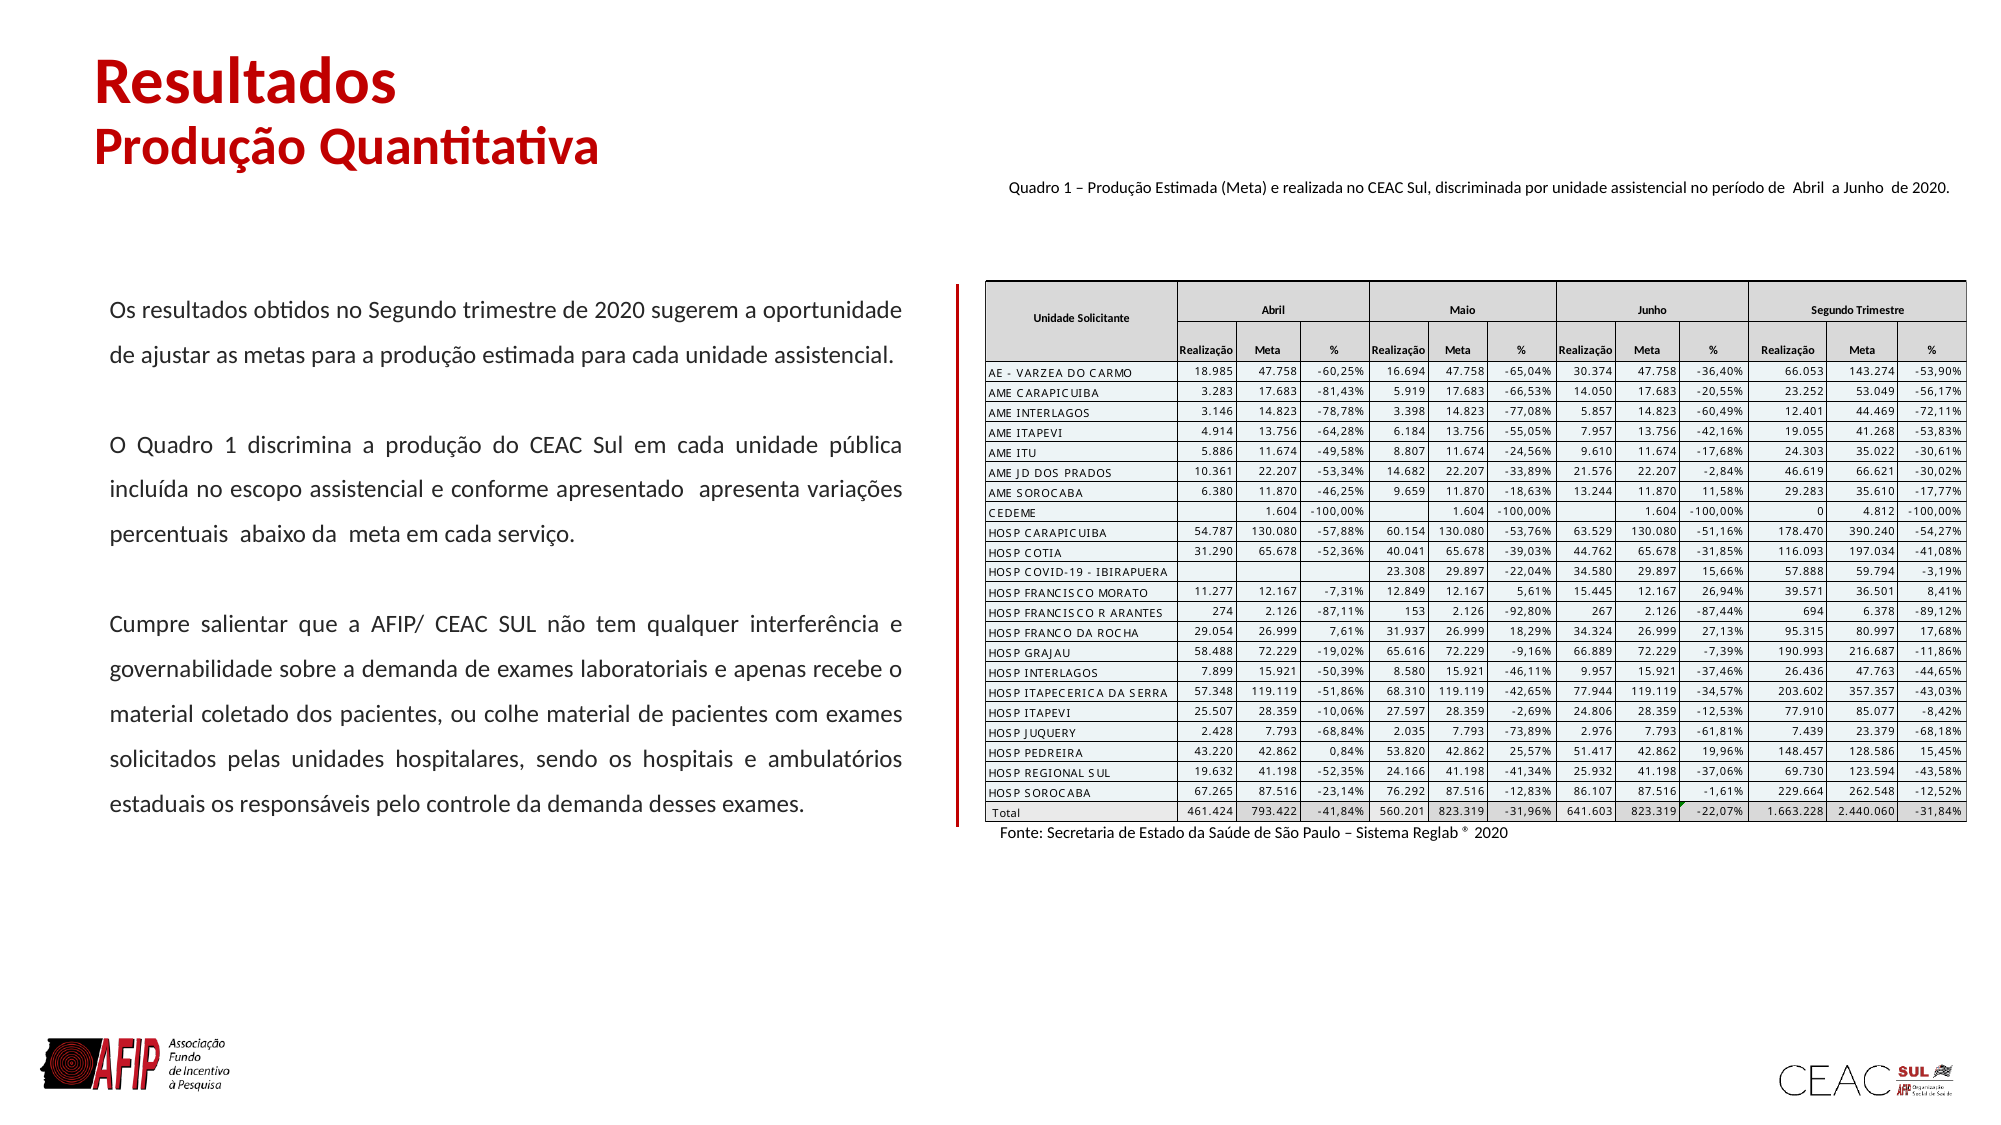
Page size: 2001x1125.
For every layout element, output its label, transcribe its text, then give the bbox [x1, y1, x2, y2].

picture [985, 280, 1968, 823]
text_box Os resultados obtidos no Segundo trimestre de 2020 sugerem a oportunidade de ajustar as metas para a produção estimada para cada unidade assistencial. O Quadro 1 discrimina a produção do CEAC Sul em cada unidade pública incluída no escopo assistencial e conforme apresentado apresenta variações percentuais abaixo da meta em cada serviço. Cumpre salientar que a AFIP/ CEAC SUL não tem qualquer interferência e governabilidade sobre a demanda de exames laboratoriais e apenas recebe o material coletado dos pacientes, ou colhe material de pacientes com exames solicitados pelas unidades hospitalares, sendo os hospitais e ambulatórios estaduais os responsáveis pelo controle da demanda desses exames. [94, 271, 919, 825]
text_box Fonte: Secretaria de Estado da Saúde de São Paulo – Sistema Reglab ® 2020 [985, 804, 1986, 850]
text_box Resultados Produção Quantitativa [79, 47, 1377, 175]
text_box Quadro 1 – Produção Estimada (Meta) e realizada no CEAC Sul, discriminada por unidade assistencial no período de Abril a Junho de 2020. [993, 160, 1994, 205]
picture [24, 1025, 242, 1101]
picture [1775, 1056, 1958, 1105]
